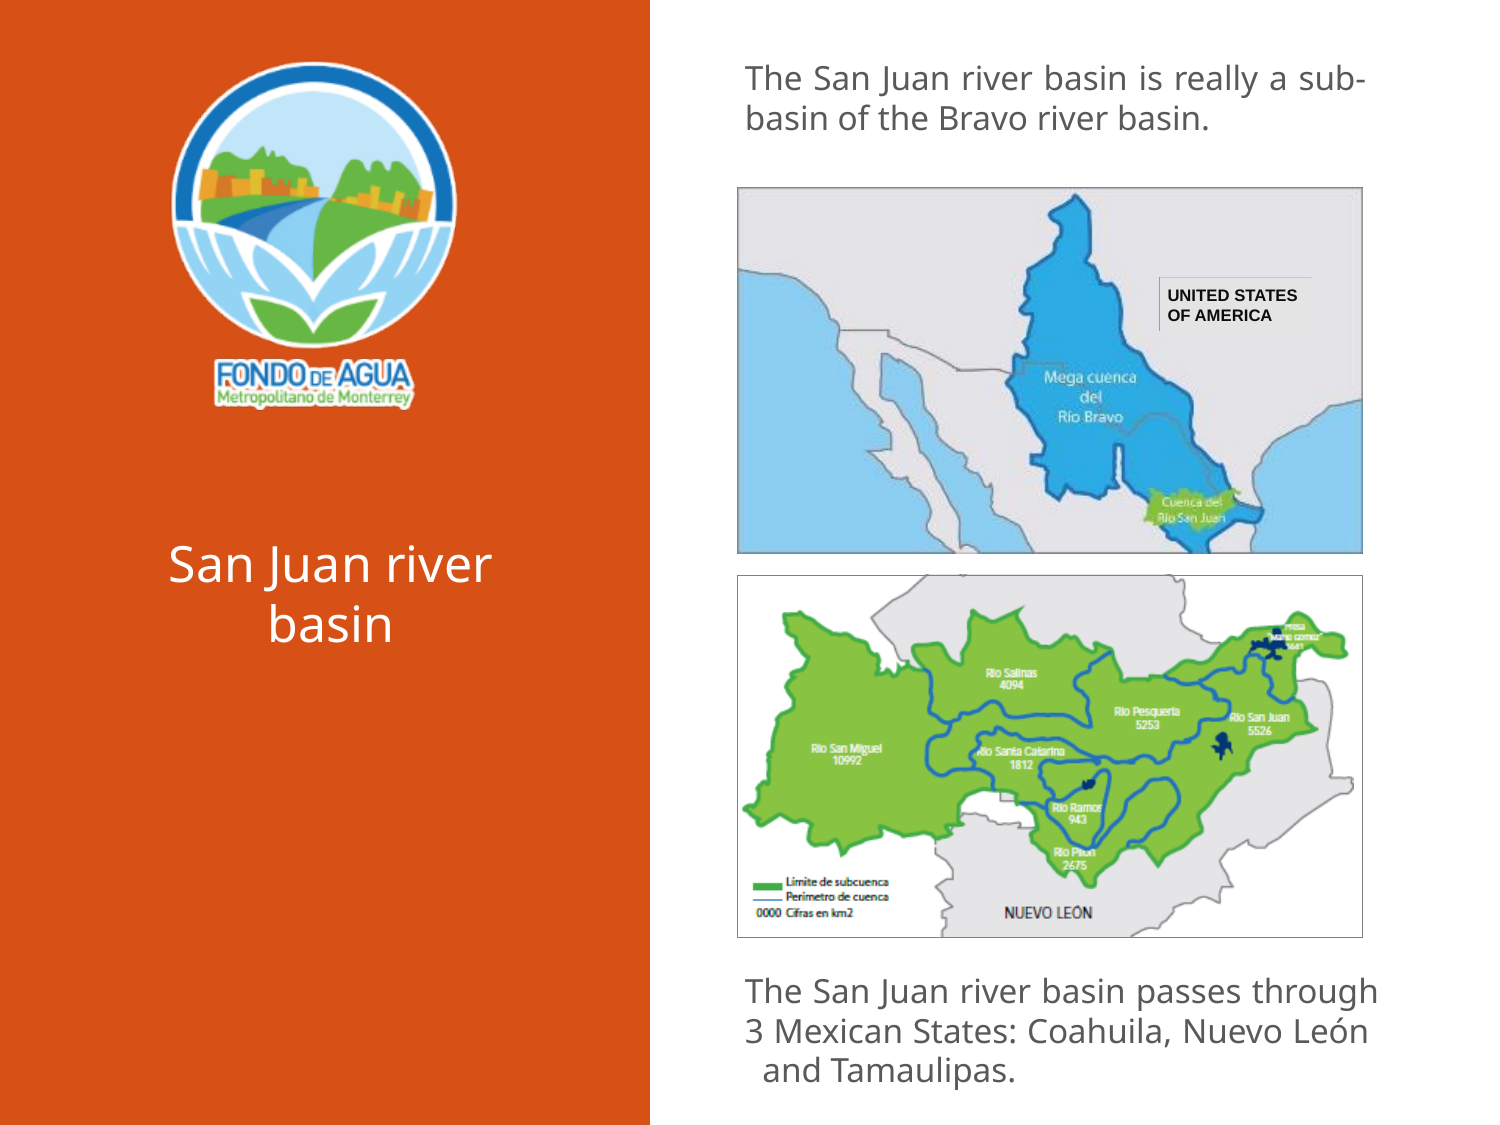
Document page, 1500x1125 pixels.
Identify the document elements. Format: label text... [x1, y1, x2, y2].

text_box The San Juan river basin is really a sub-basin of the Bravo river basin. [737, 49, 1375, 145]
text_box [1354, 574, 1363, 938]
picture [737, 187, 1363, 554]
text_box San Juan river basin [112, 524, 550, 660]
picture [737, 574, 1354, 938]
text_box The San Juan river basin passes through 3 Mexican States: Coahuila, Nuevo León and Tamaulipas. [737, 962, 1388, 1097]
picture [162, 49, 468, 423]
text_box [0, 0, 650, 1125]
